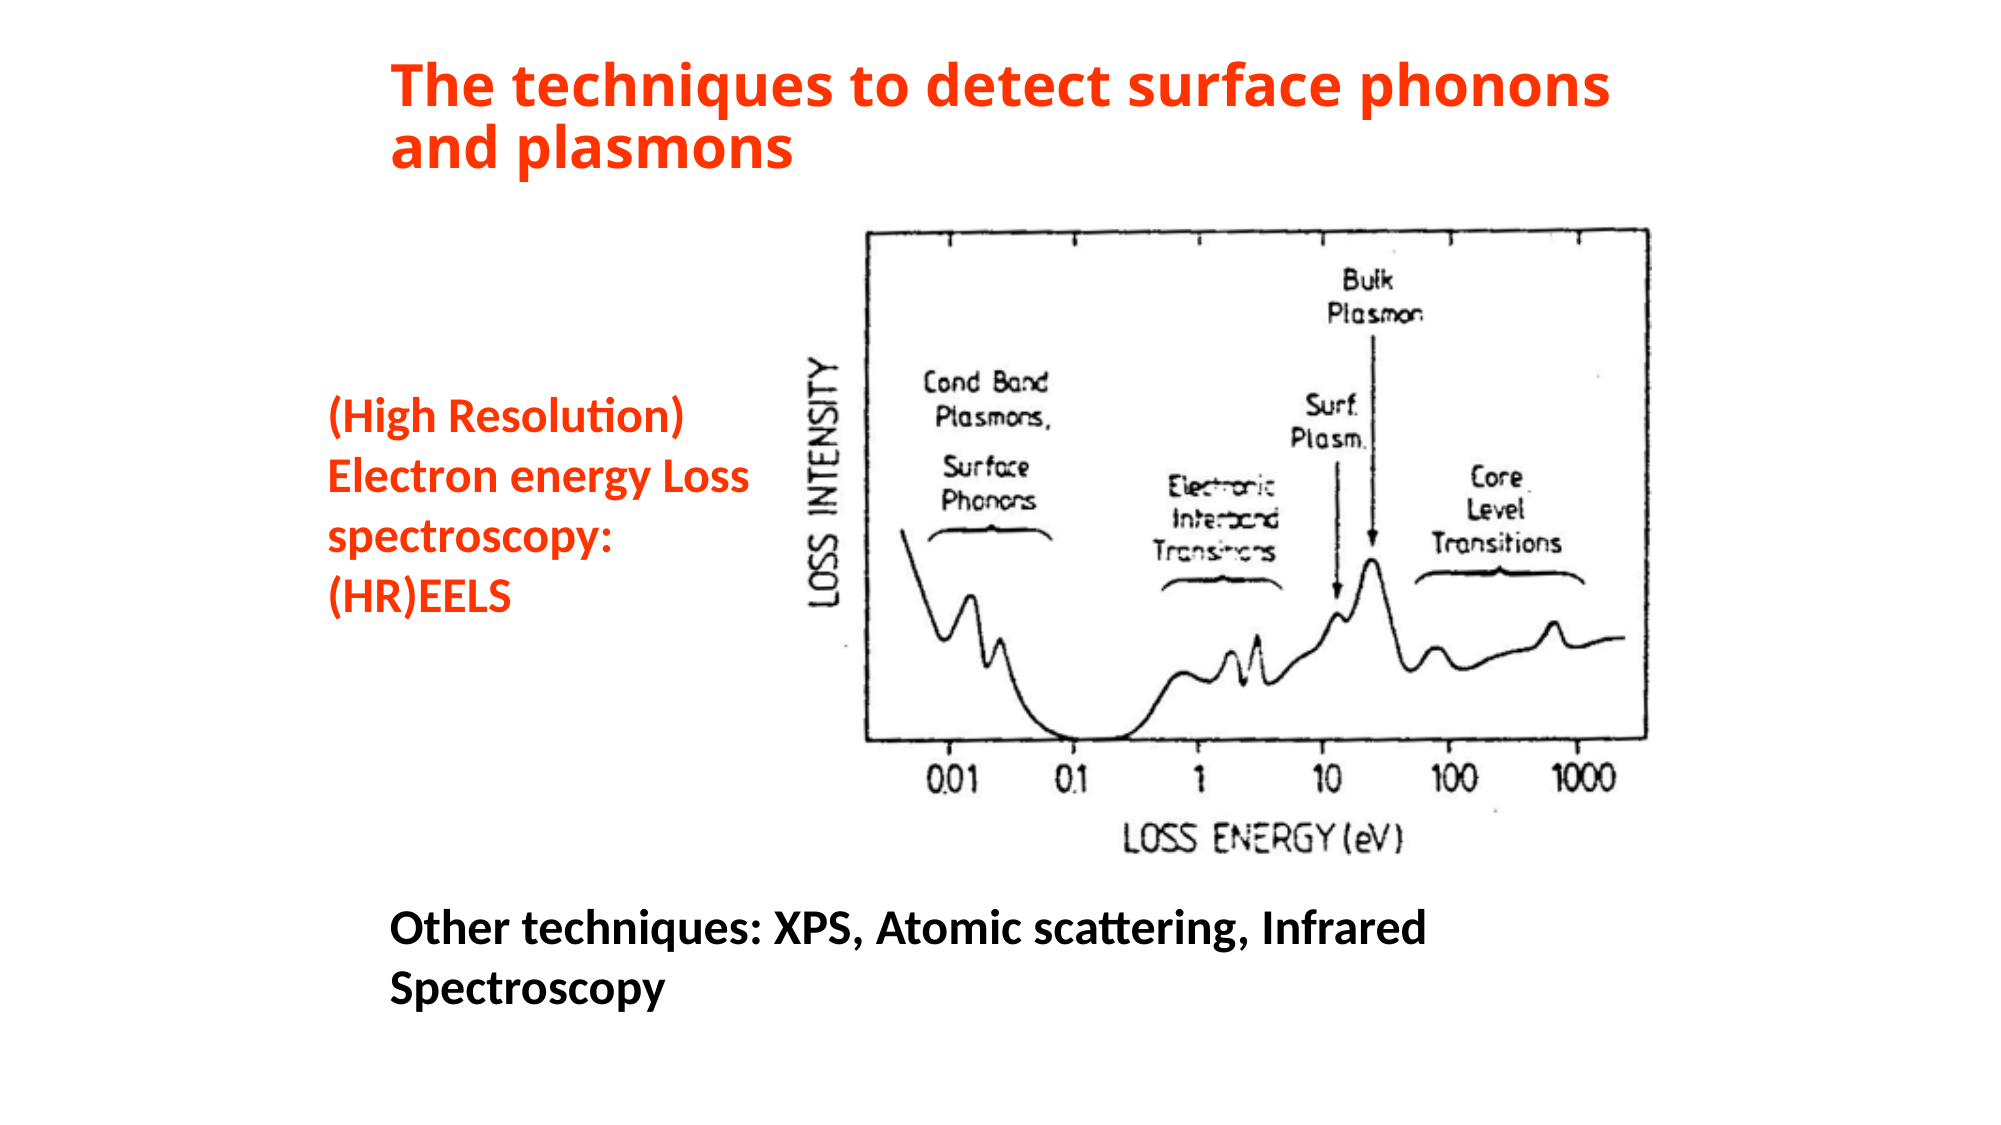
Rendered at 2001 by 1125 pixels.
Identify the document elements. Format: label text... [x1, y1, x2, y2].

title The techniques to detect surface phonons and plasmons [375, 24, 1650, 213]
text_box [799, 224, 1652, 856]
text_box (High Resolution) Electron energy Loss spectroscopy: (HR)EELS [312, 374, 778, 630]
text_box Other techniques: XPS, Atomic scattering, Infrared Spectroscopy [374, 887, 1663, 1023]
